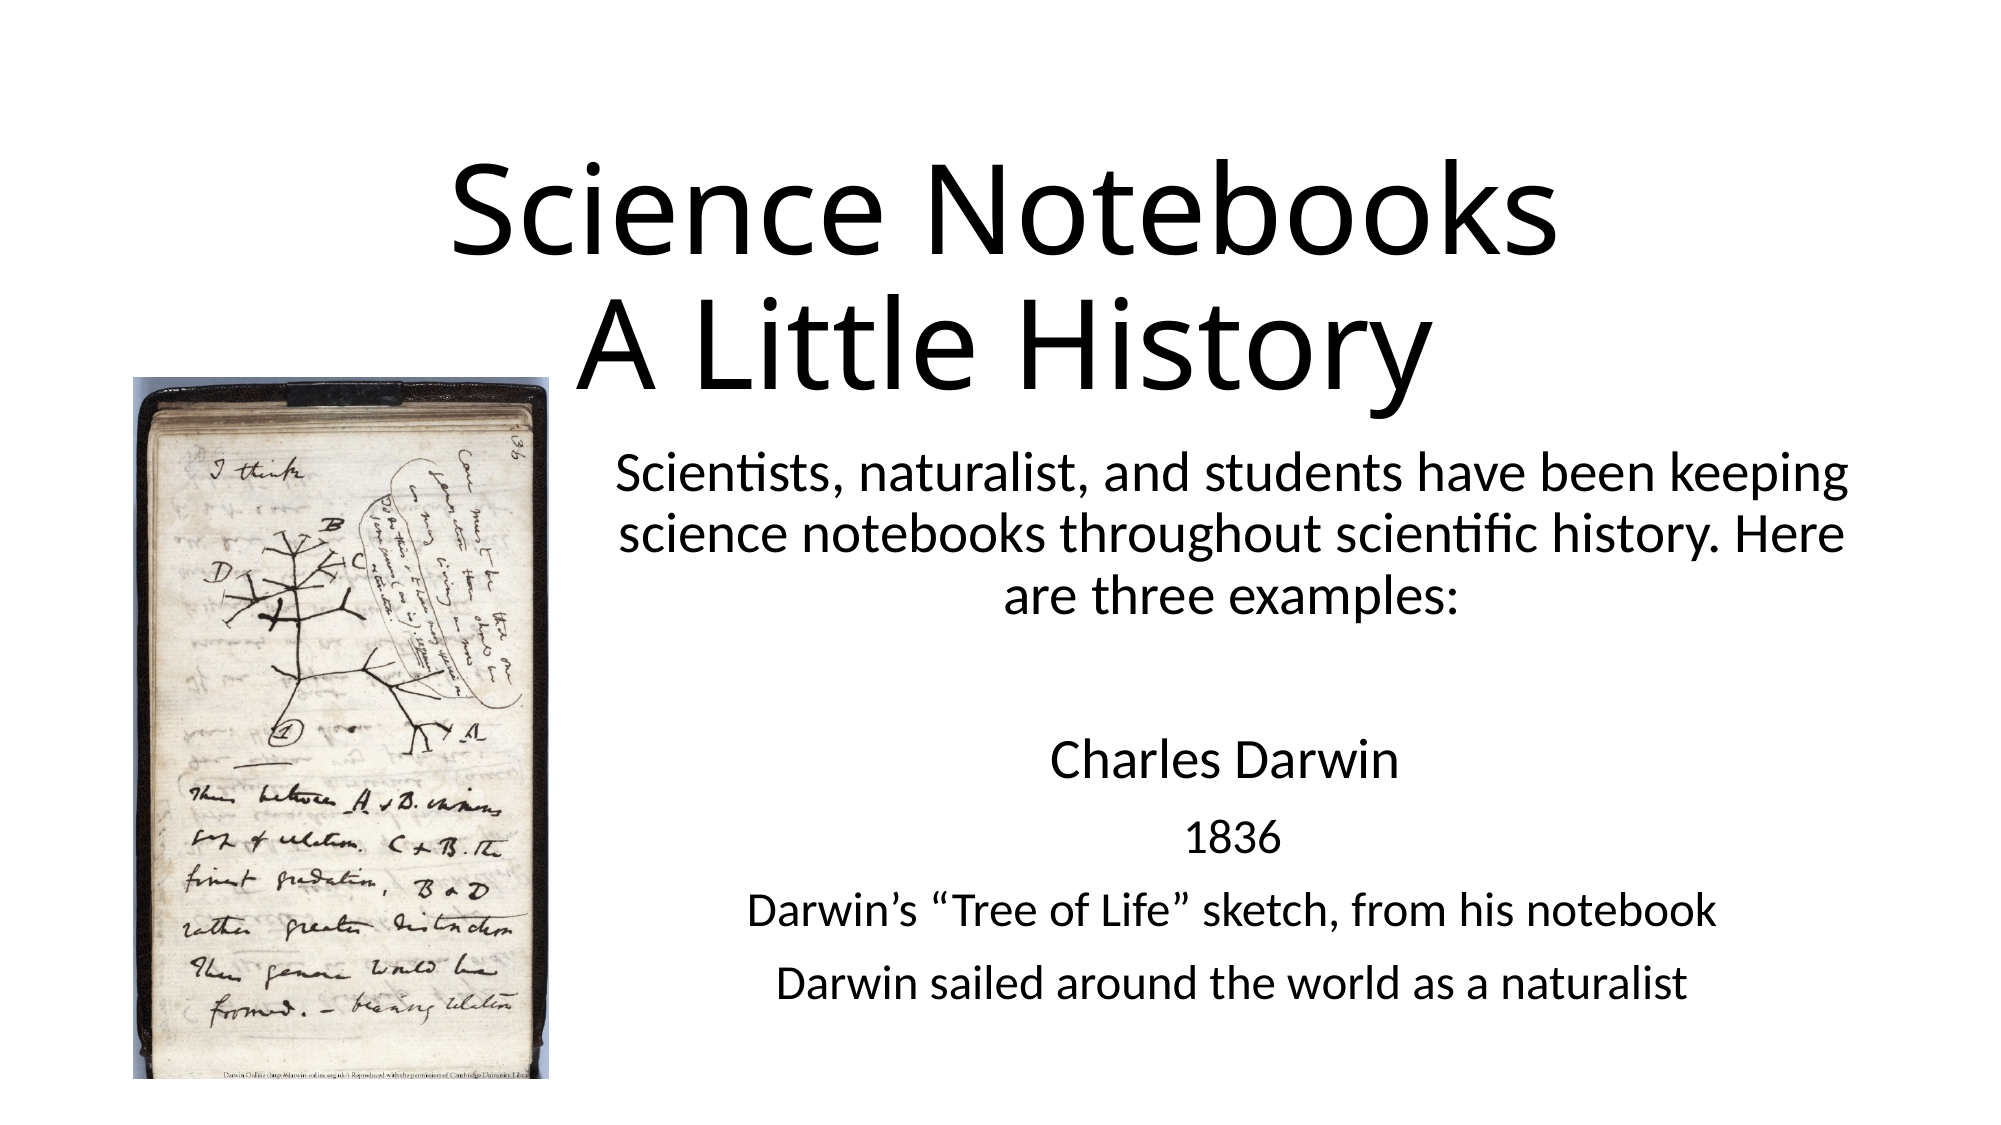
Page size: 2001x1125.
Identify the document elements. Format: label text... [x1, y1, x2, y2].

picture [133, 377, 549, 1079]
subtitle Scientists, naturalist, and students have been keeping science notebooks throughout scientific history. Here are three examples: Charles Darwin 1836 Darwin’s “Tree of Life” sketch, from his notebook Darwin sailed around the world as a naturalist [598, 434, 1867, 1022]
title Science Notebooks A Little History [255, 32, 1756, 425]
